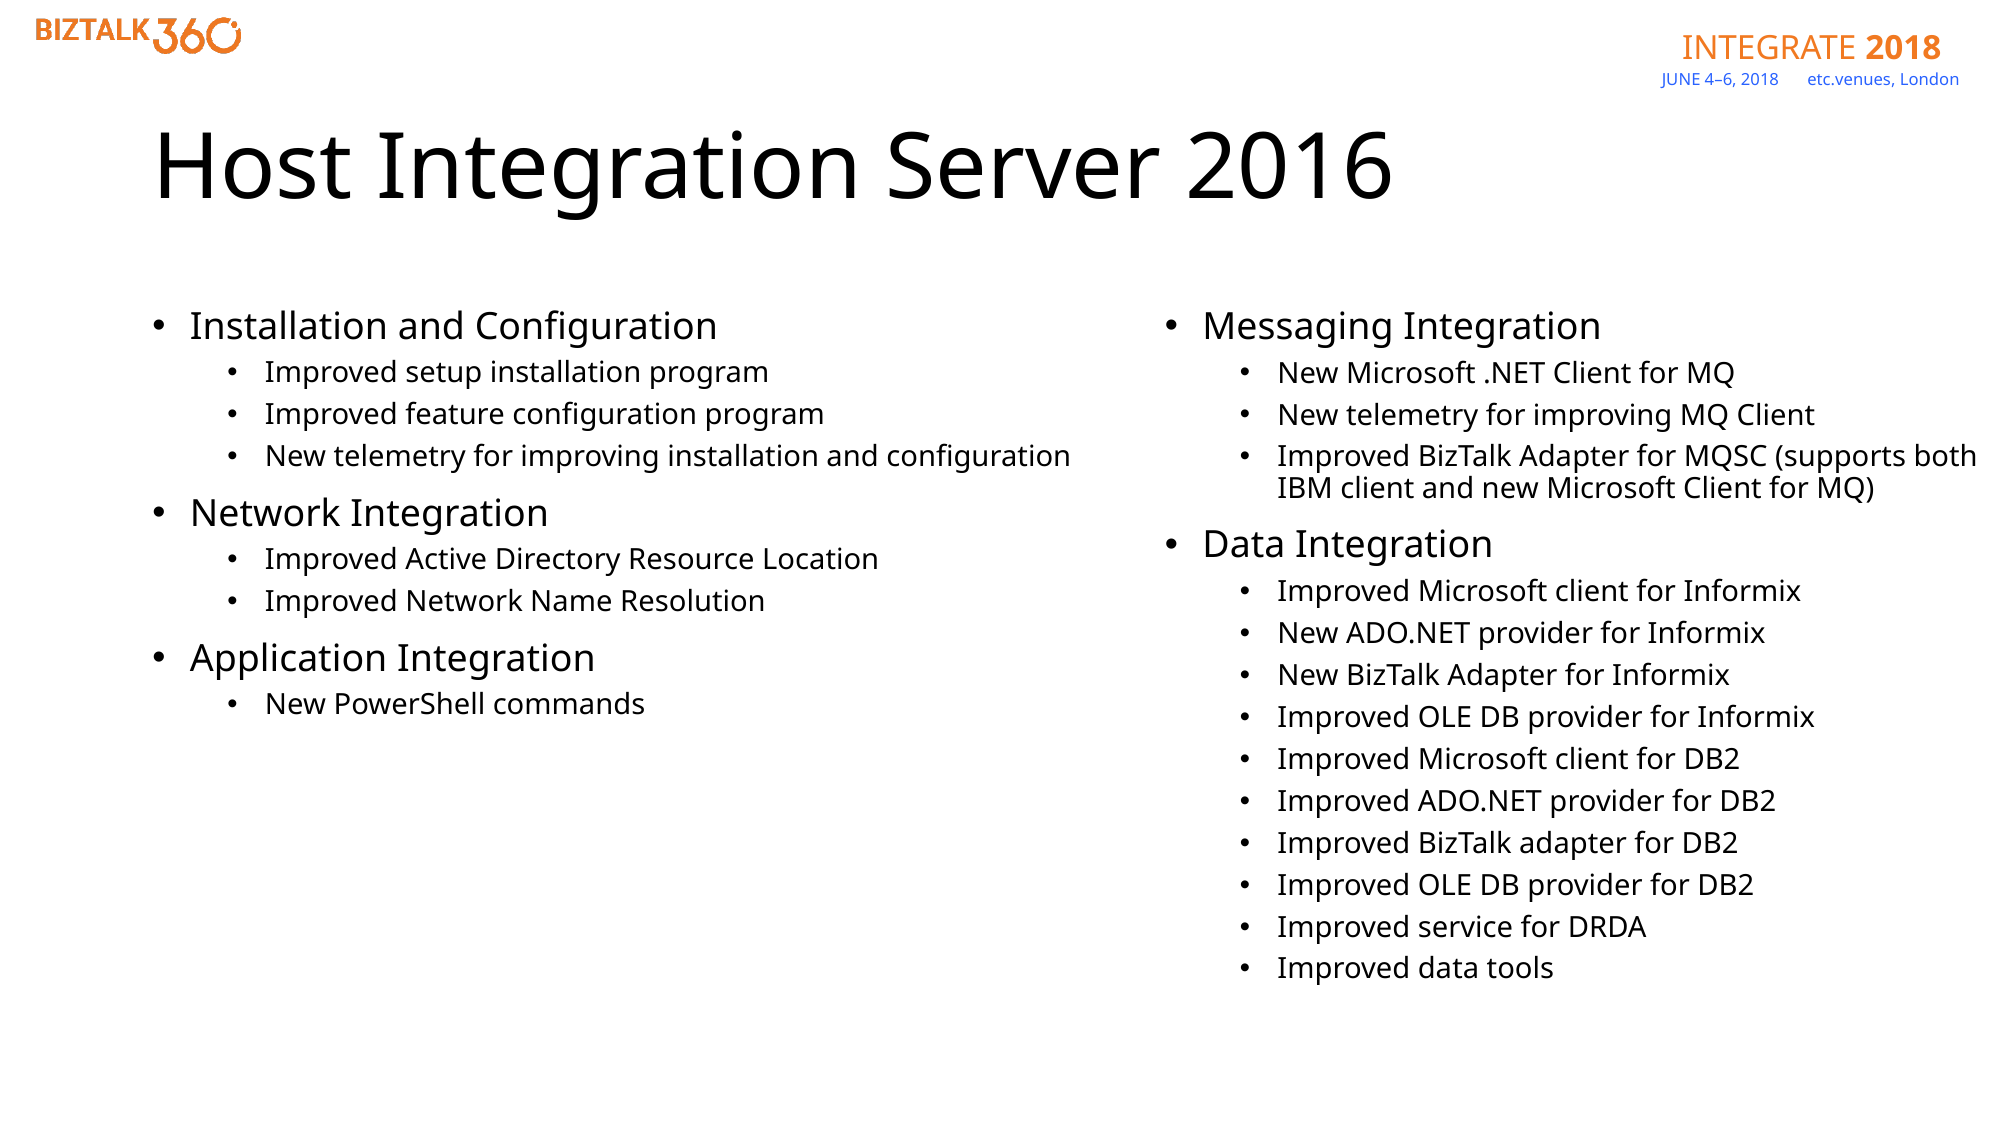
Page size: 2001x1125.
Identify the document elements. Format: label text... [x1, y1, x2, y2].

title Host Integration Server 2016 [137, 59, 1863, 278]
list Messaging Integration New Microsoft .NET Client for MQ New telemetry for improving MQ Client Improved BizTalk Adapter for MQSC (supports both IBM client and new Microsoft Client for MQ) Data Integration Improved Microsoft client for Informix New ADO.NET provider for Informix New BizTalk Adapter for Informix Improved OLE DB provider for Informix Improved Microsoft client for DB2 Improved ADO.NET provider for DB2 Improved BizTalk adapter for DB2 Improved OLE DB provider for DB2 Improved service for DRDA Improved data tools [1149, 299, 2000, 1014]
picture [34, 14, 241, 54]
list Installation and Configuration Improved setup installation program Improved feature configuration program New telemetry for improving installation and configuration Network Integration Improved Active Directory Resource Location Improved Network Name Resolution Application Integration New PowerShell commands [137, 299, 1149, 1014]
